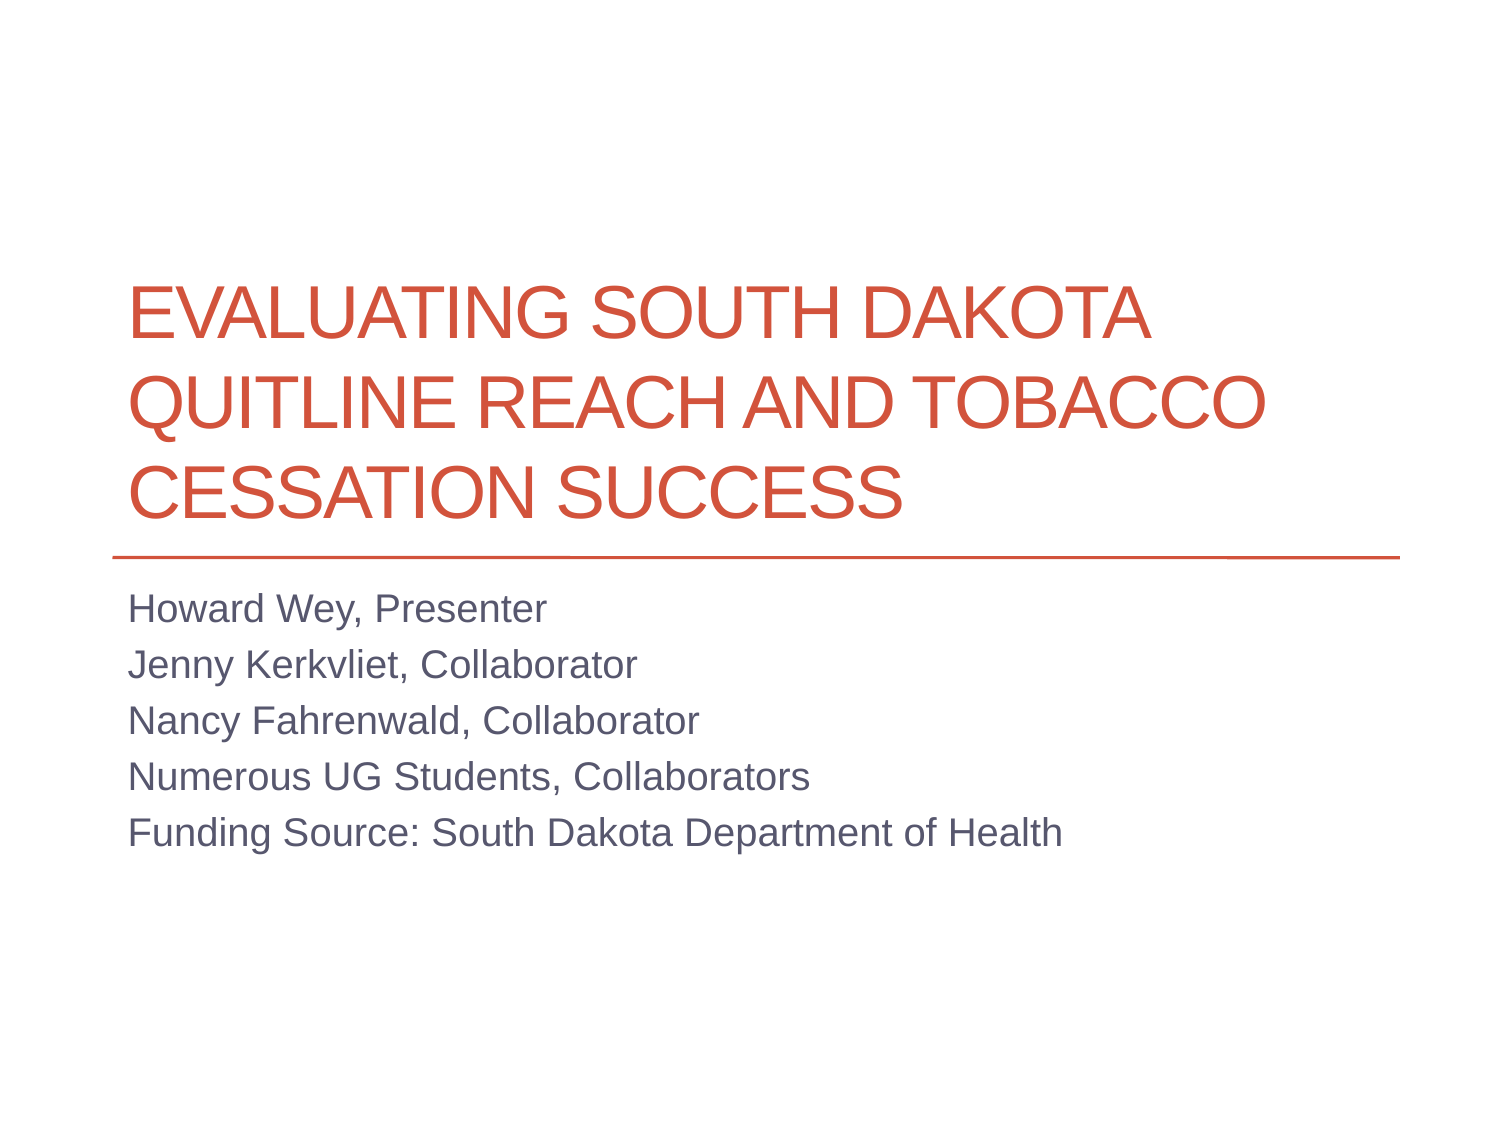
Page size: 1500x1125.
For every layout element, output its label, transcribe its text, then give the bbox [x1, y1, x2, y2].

subtitle Howard Wey, Presenter Jenny Kerkvliet, Collaborator Nancy Fahrenwald, Collaborator Numerous UG Students, Collaborators Funding Source: South Dakota Department of Health [112, 575, 1163, 863]
title Evaluating SOUTH DAKOTA quitline REACH AND TOBACCO CESSATION SUCCESS [112, 224, 1400, 542]
